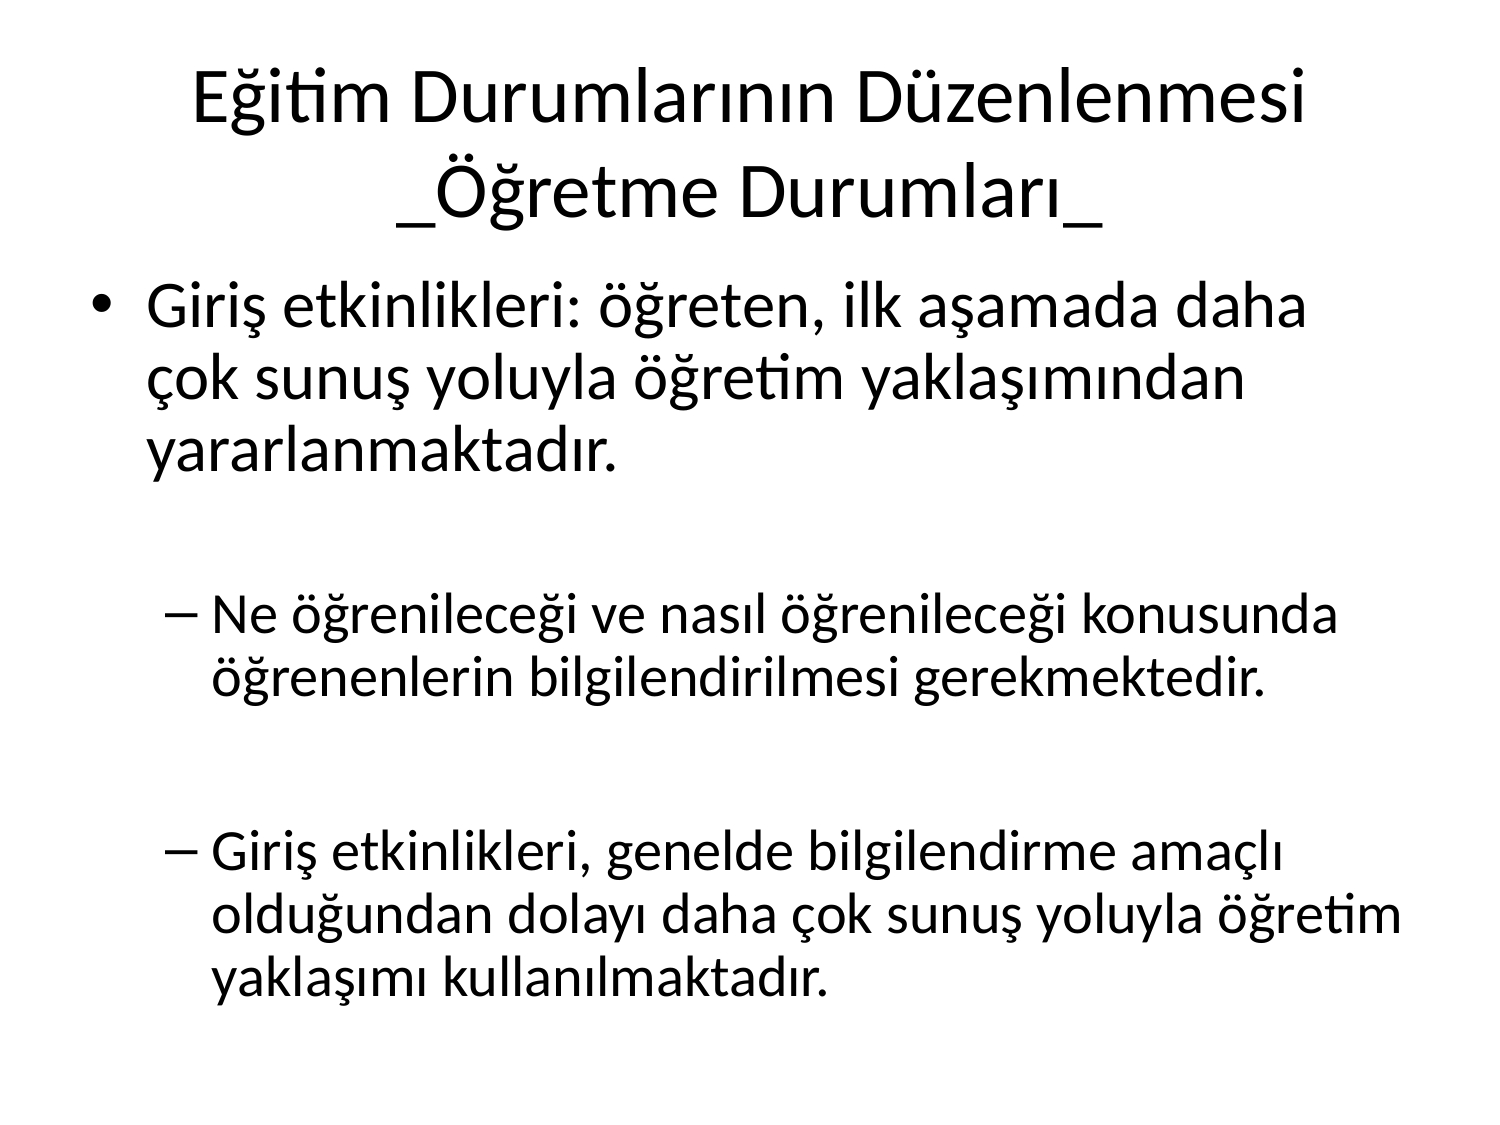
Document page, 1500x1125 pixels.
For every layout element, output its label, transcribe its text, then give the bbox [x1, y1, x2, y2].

title Eğitim Durumlarının Düzenlenmesi _Öğretme Durumları_ [75, 45, 1425, 233]
list Giriş etkinlikleri: öğreten, ilk aşamada daha çok sunuş yoluyla öğretim yaklaşımından yararlanmaktadır. Ne öğrenileceği ve nasıl öğrenileceği konusunda öğrenenlerin bilgilendirilmesi gerekmektedir. Giriş etkinlikleri, genelde bilgilendirme amaçlı olduğundan dolayı daha çok sunuş yoluyla öğretim yaklaşımı kullanılmaktadır. [75, 262, 1425, 1005]
